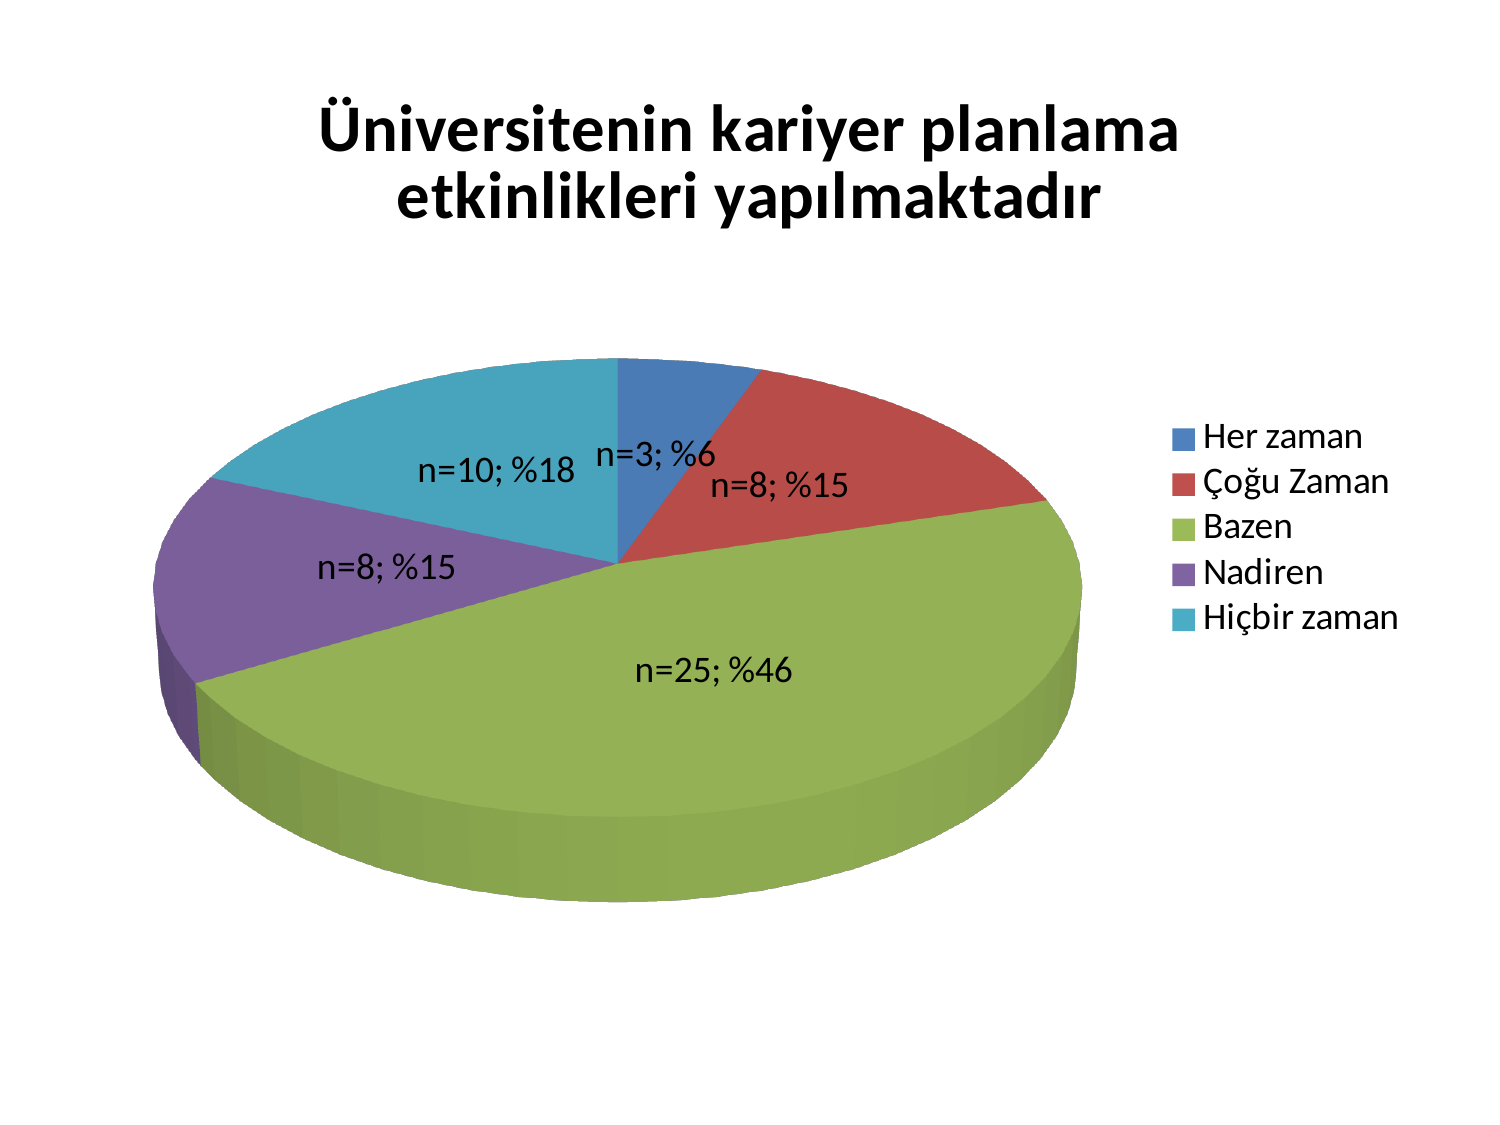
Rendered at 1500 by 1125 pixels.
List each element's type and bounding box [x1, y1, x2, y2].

chart [74, 54, 1426, 1006]
